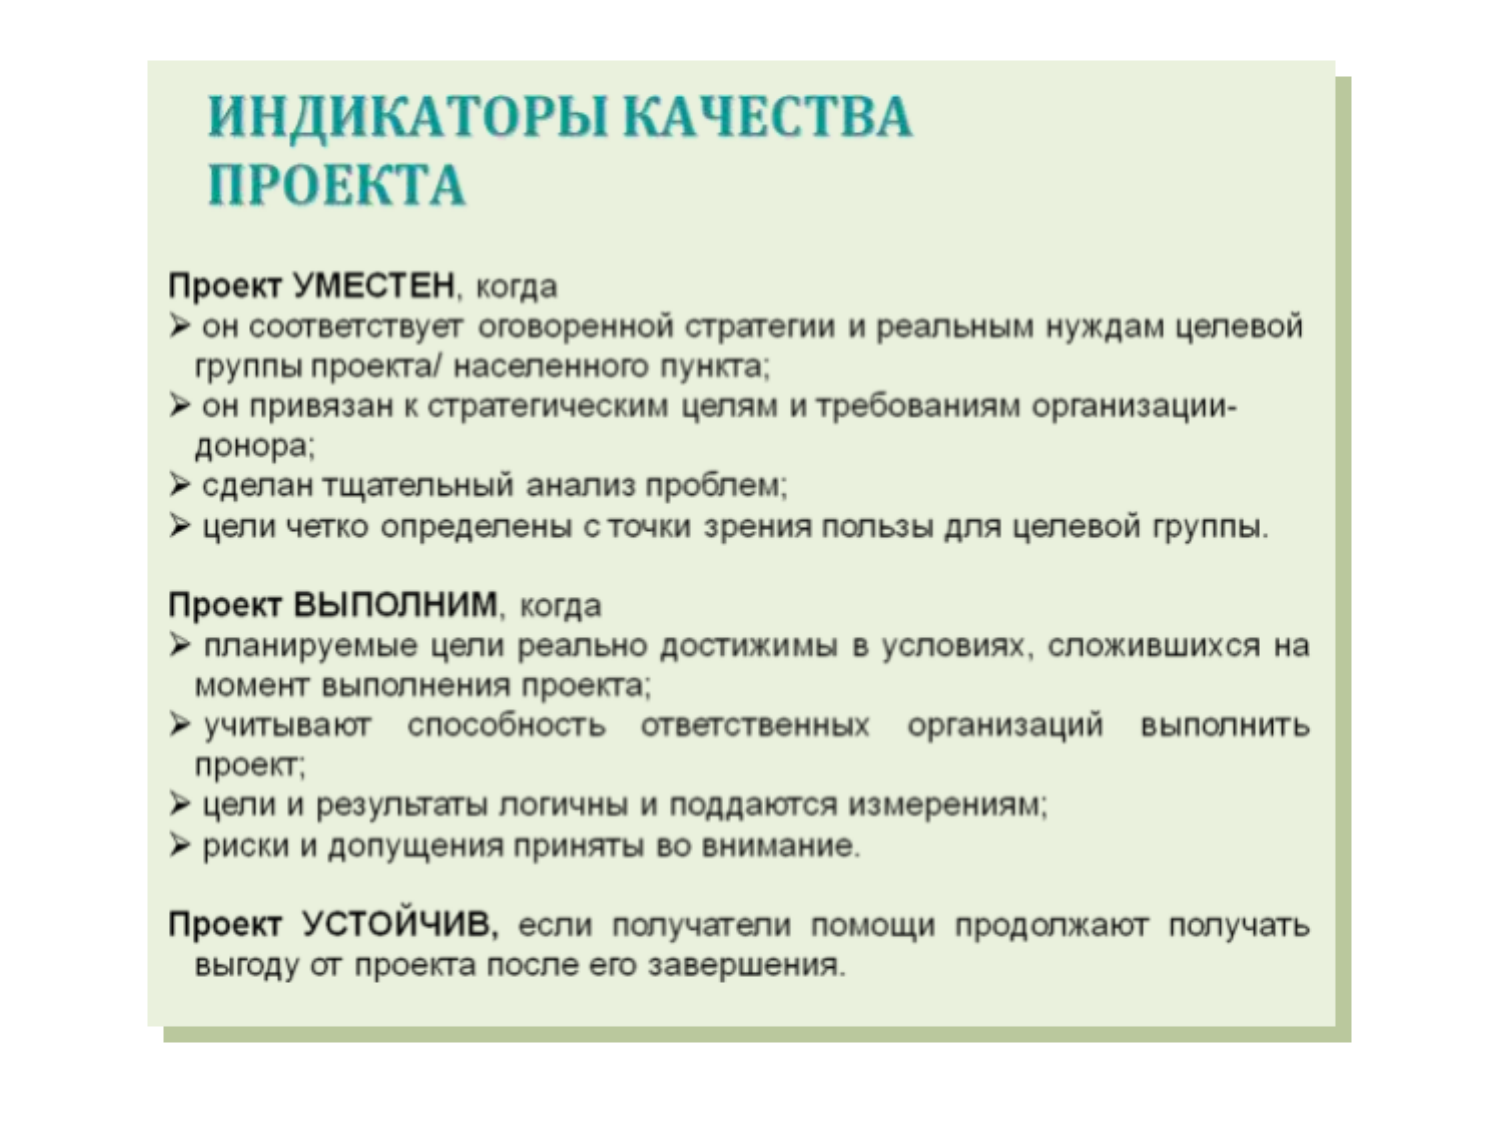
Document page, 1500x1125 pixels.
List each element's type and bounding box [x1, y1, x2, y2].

picture [134, 59, 1366, 1051]
